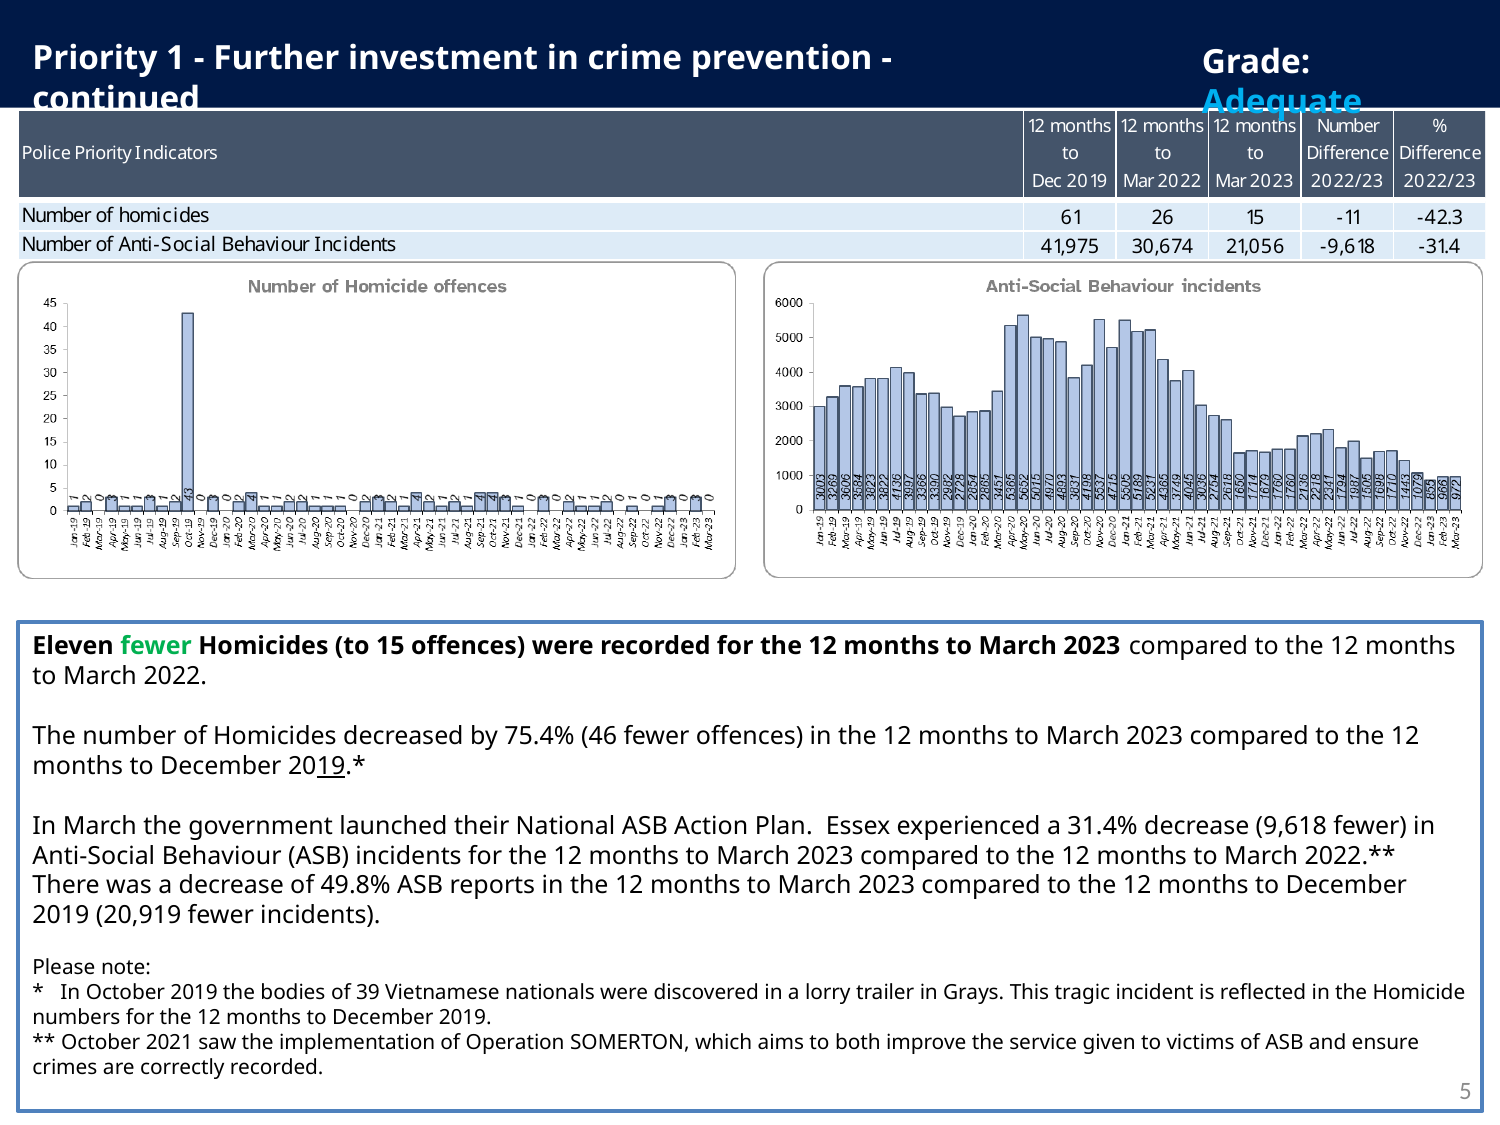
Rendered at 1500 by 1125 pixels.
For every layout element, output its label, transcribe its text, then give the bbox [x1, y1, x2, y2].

picture [16, 109, 1488, 579]
text_box [0, 0, 1500, 110]
text_box Priority 1 - Further investment in crime prevention - continued [17, 29, 1046, 108]
text_box Grade: Adequate [1187, 32, 1488, 108]
text_box Eleven fewer Homicides (to 15 offences) were recorded for the 12 months to March 2023 compared to the 12 months to March 2022. The number of Homicides decreased by 75.4% (46 fewer offences) in the 12 months to March 2023 compared to the 12 months to December 2019.* In March the government launched their National ASB Action Plan. Essex experienced a 31.4% decrease (9,618 fewer) in Anti-Social Behaviour (ASB) incidents for the 12 months to March 2023 compared to the 12 months to March 2022.** There was a decrease of 49.8% ASB reports in the 12 months to March 2023 compared to the 12 months to December 2019 (20,919 fewer incidents). Please note: * In October 2019 the bodies of 39 Vietnamese nationals were discovered in a lorry trailer in Grays. This tragic incident is reflected in the Homicide numbers for the 12 months to December 2019. ** October 2021 saw the implementation of Operation SOMERTON, which aims to both improve the service given to victims of ASB and ensure crimes are correctly recorded. [16, 620, 1484, 1113]
slide_number 5 [1136, 1059, 1487, 1120]
